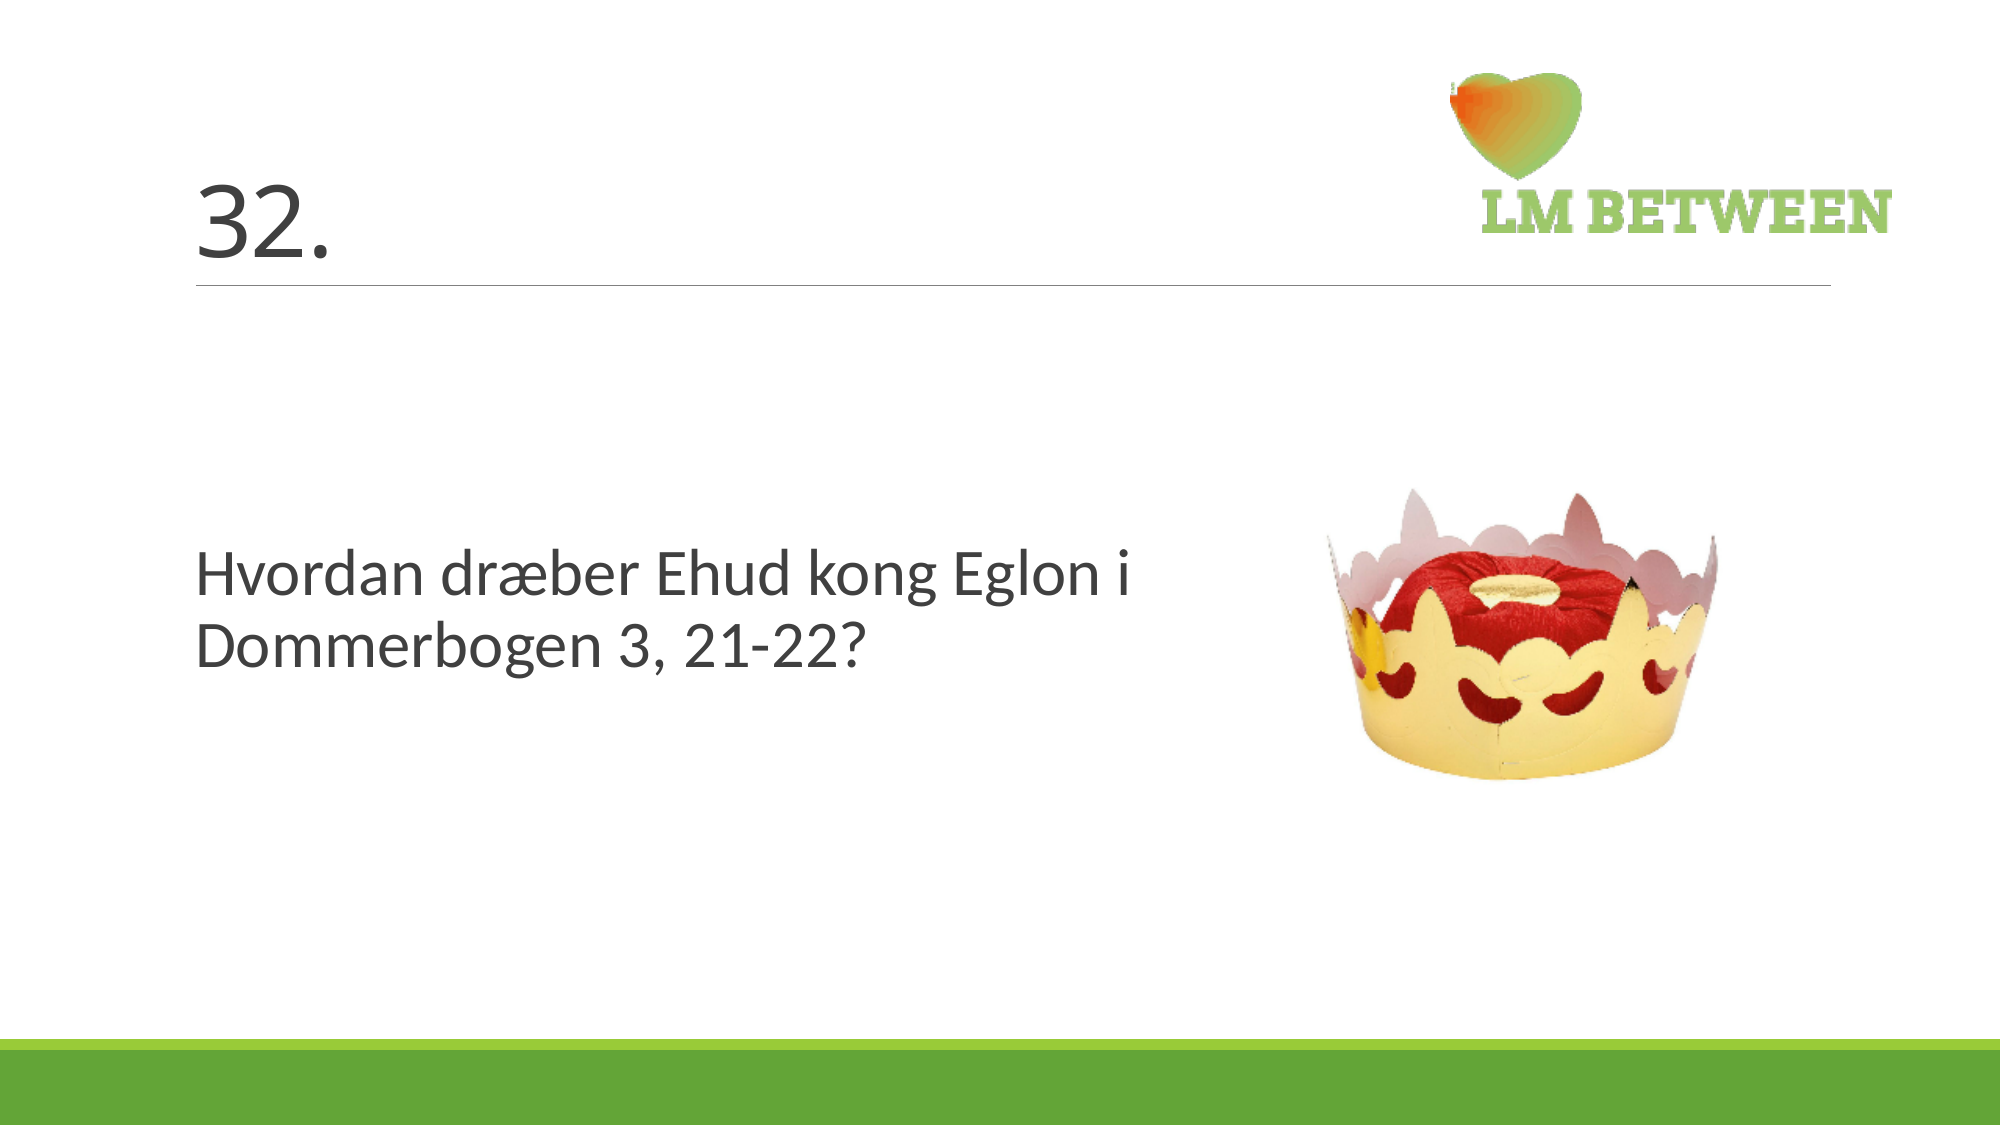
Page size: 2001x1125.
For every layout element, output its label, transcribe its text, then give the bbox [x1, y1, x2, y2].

title 32. [180, 47, 1830, 285]
picture [1449, 73, 1892, 233]
list Hvordan dræber Ehud kong Eglon i Dommerbogen 3, 21-22? [180, 302, 1323, 963]
picture [1307, 410, 1752, 855]
